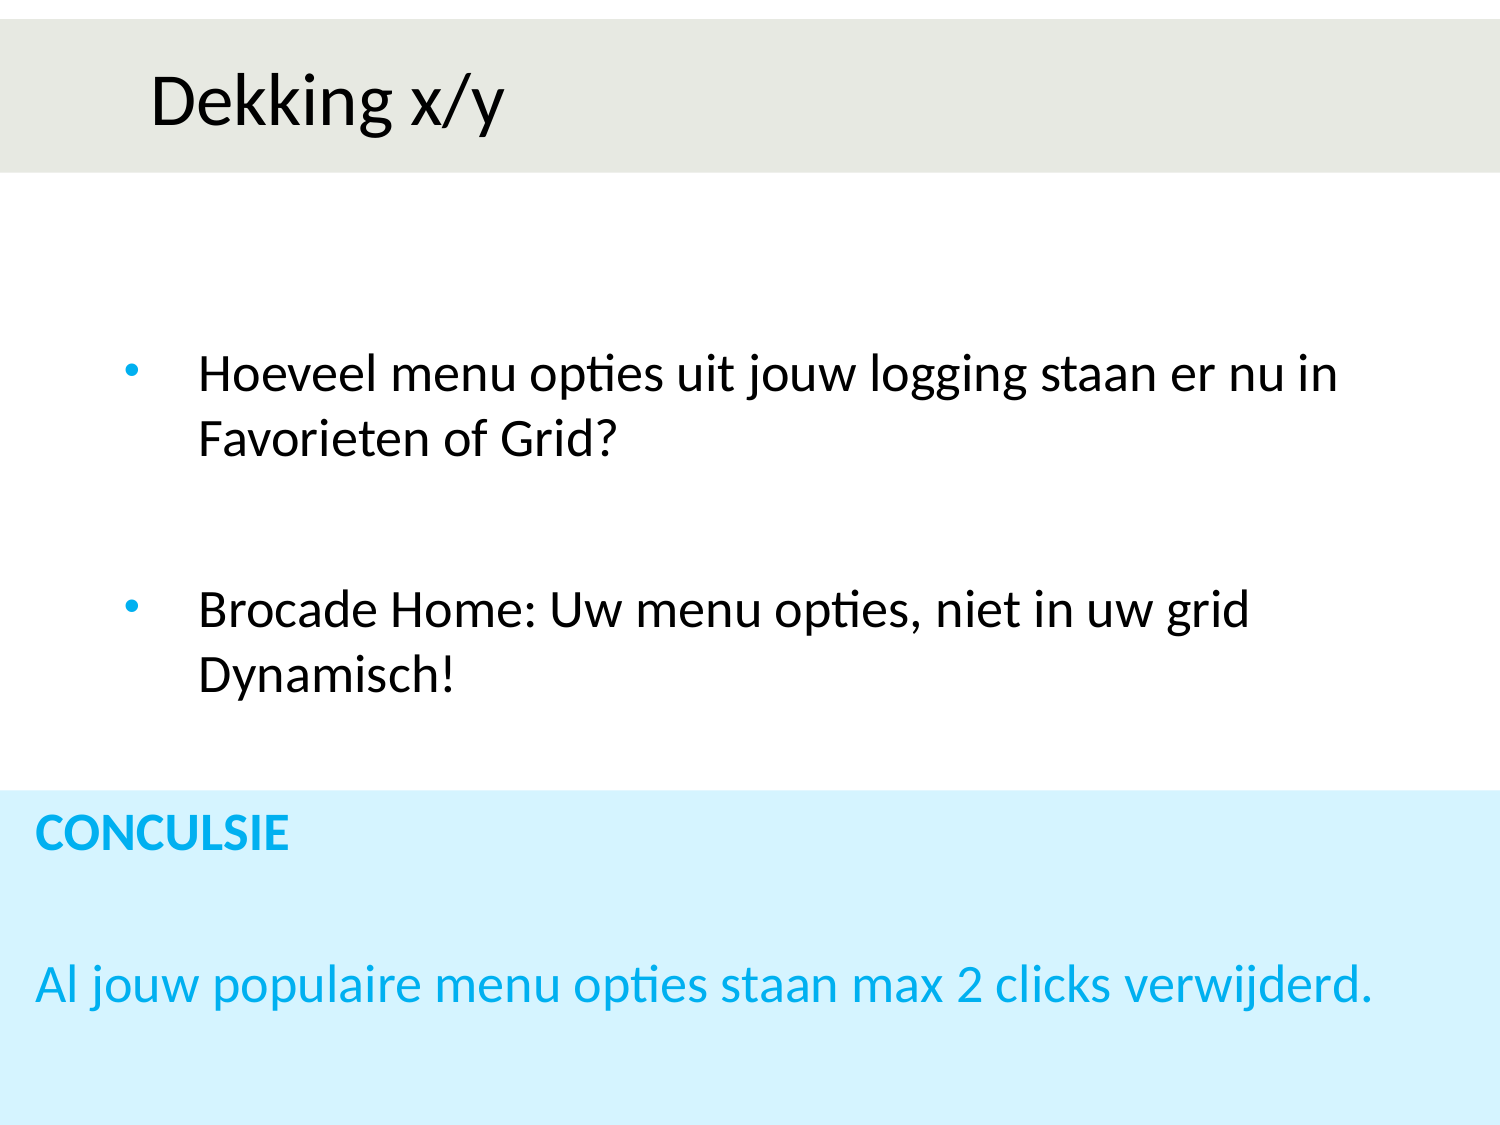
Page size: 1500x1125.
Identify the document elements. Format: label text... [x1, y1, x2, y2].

list Hoeveel menu opties uit jouw logging staan er nu in Favorieten of Grid? Brocade Home: Uw menu opties, niet in uw grid Dynamisch! [88, 255, 1412, 776]
title Dekking x/y [0, 19, 1500, 173]
text_box Conculsie Al jouw populaire menu opties staan max 2 clicks verwijderd. [0, 790, 1500, 1125]
